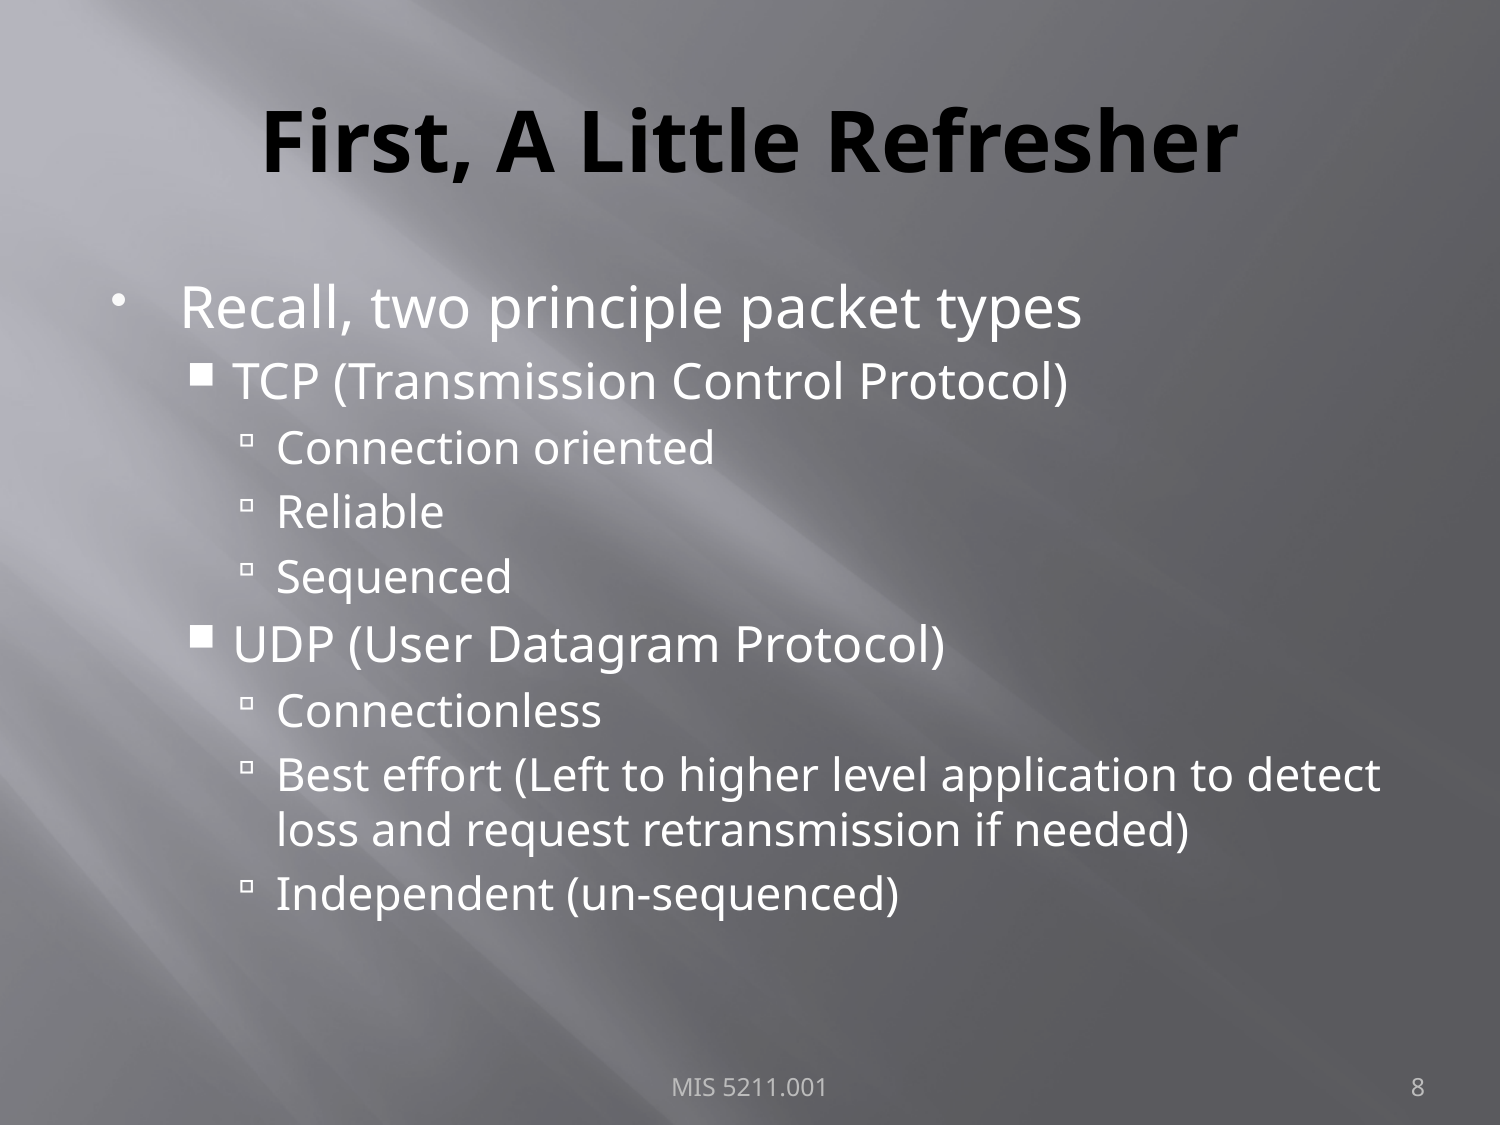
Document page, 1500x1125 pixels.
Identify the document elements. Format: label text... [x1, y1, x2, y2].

footer MIS 5211.001 [512, 1052, 988, 1113]
list Recall, two principle packet types TCP (Transmission Control Protocol) Connection oriented Reliable Sequenced UDP (User Datagram Protocol) Connectionless Best effort (Left to higher level application to detect loss and request retransmission if needed) Independent (un-sequenced) [75, 262, 1425, 1035]
slide_number 8 [1299, 1052, 1425, 1113]
title First, A Little Refresher [75, 45, 1425, 233]
